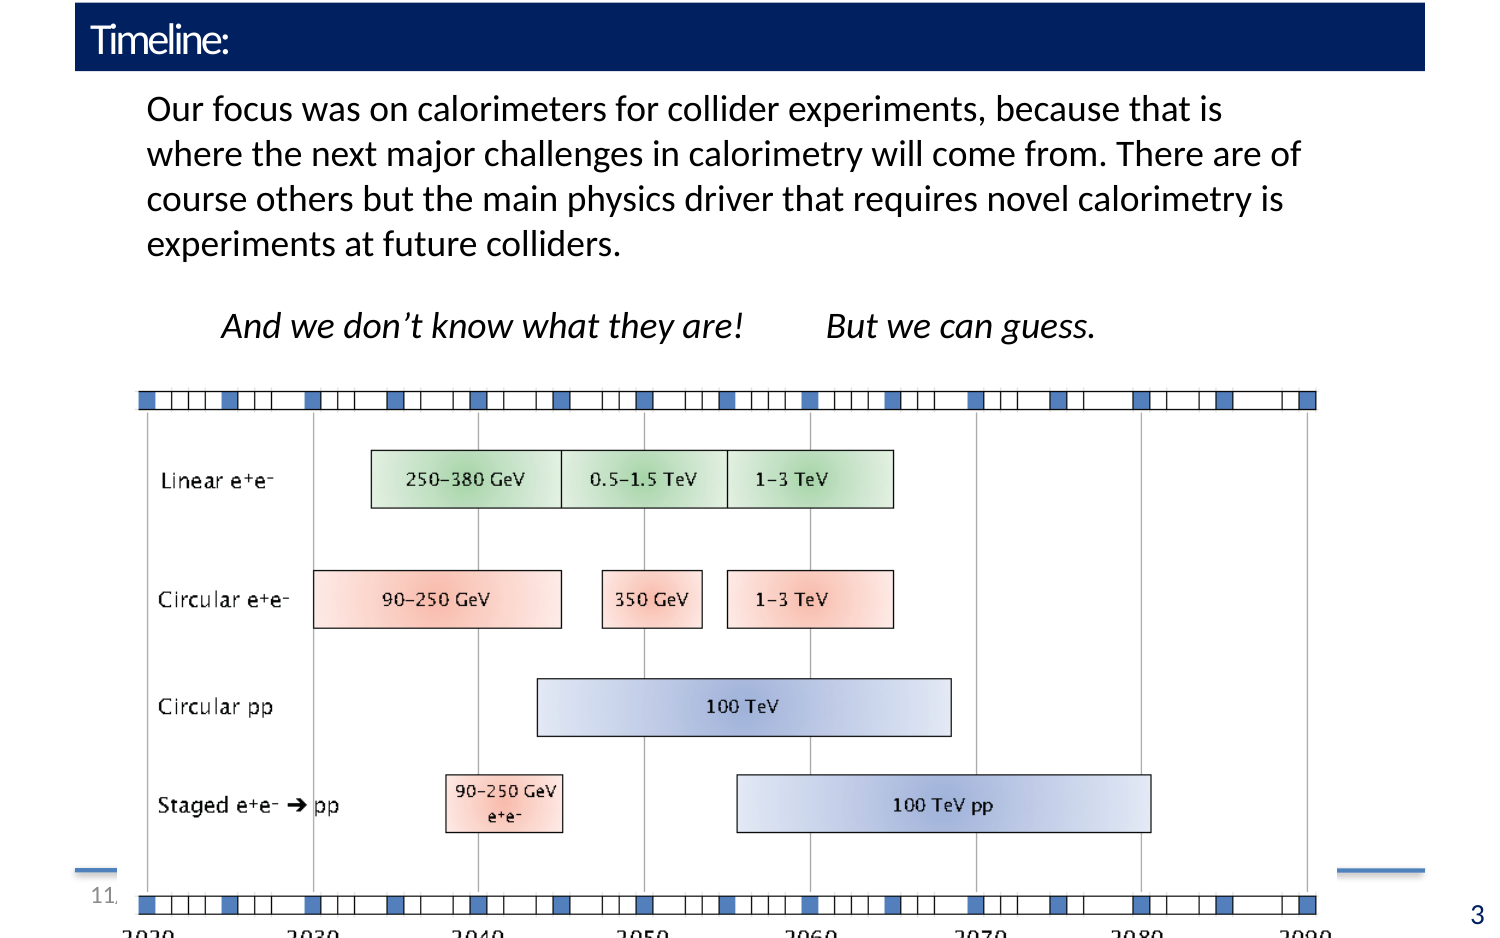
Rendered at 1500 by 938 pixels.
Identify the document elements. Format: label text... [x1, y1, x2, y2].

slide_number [75, 868, 112, 919]
slide_number 3 [1342, 887, 1500, 938]
text_box Our focus was on calorimeters for collider experiments, because that is where the next major challenges in calorimetry will come from. There are of course others but the main physics driver that requires novel calorimetry is experiments at future colliders. [131, 77, 1323, 272]
picture [117, 378, 1337, 938]
text_box But we can guess. [811, 294, 1289, 354]
title Timeline: [75, 2, 1425, 72]
text_box And we don’t know what they are! [206, 294, 811, 354]
